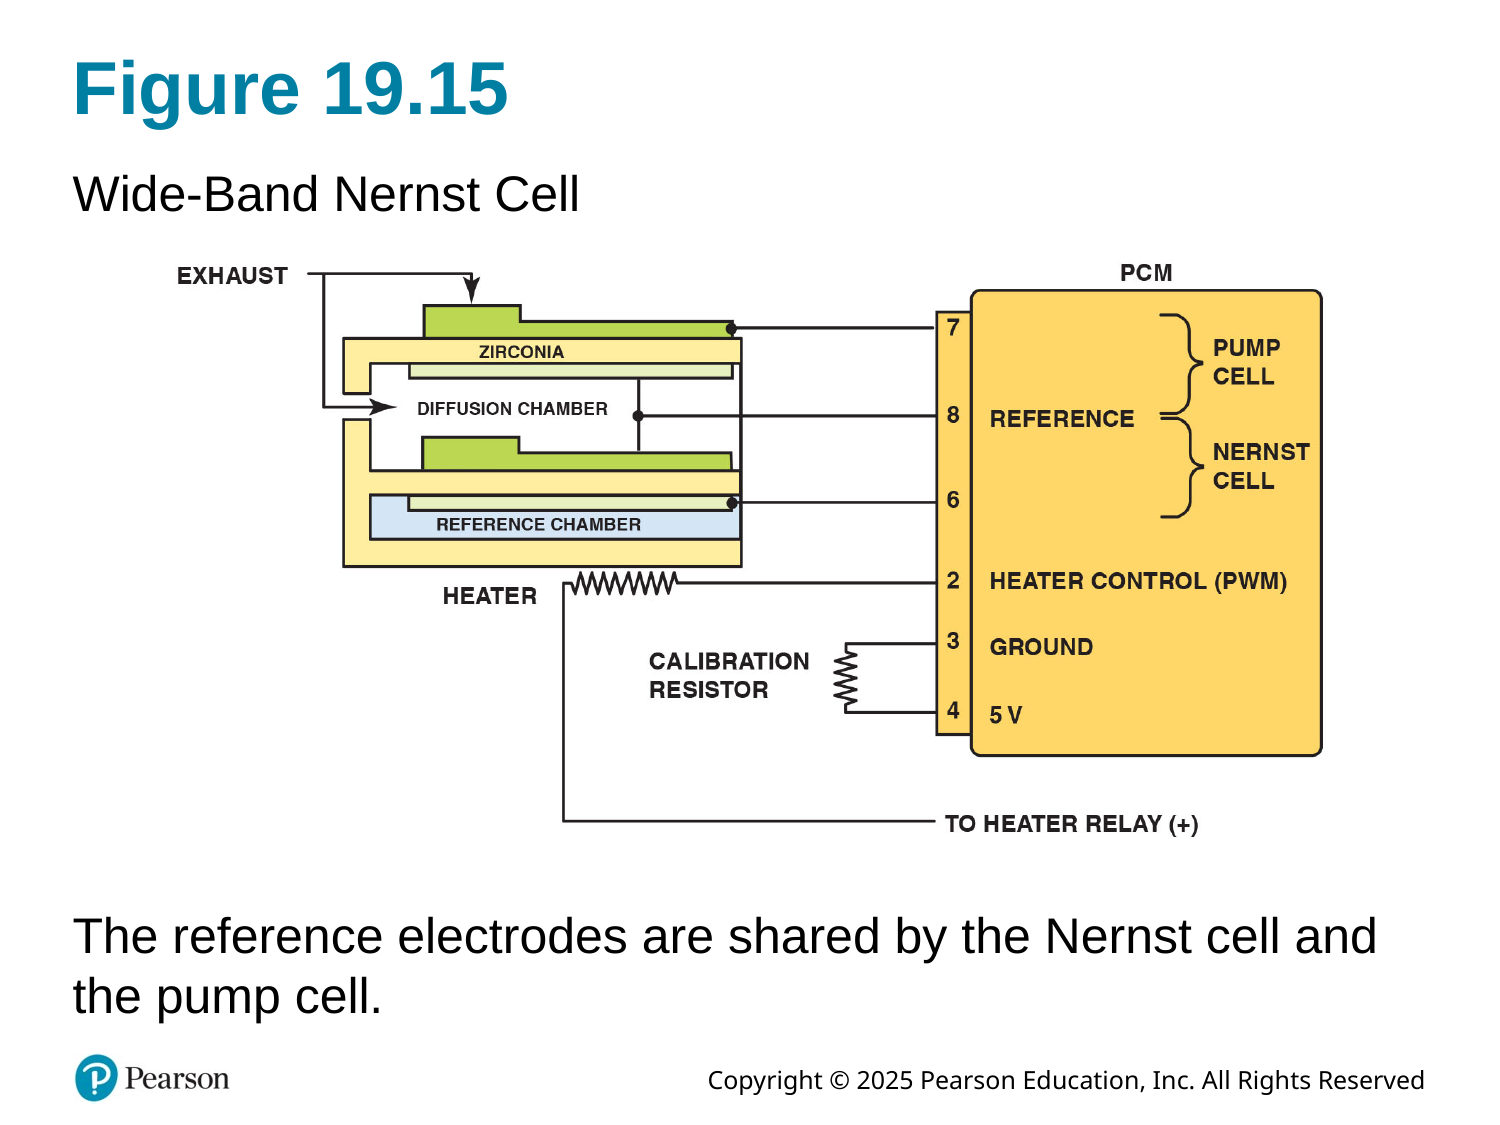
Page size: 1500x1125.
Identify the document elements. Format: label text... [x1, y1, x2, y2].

picture [174, 260, 1326, 840]
list Wide-Band Nernst Cell [72, 0, 1431, 514]
list The reference electrodes are shared by the Nernst cell and the pump cell. [72, 641, 1431, 1125]
